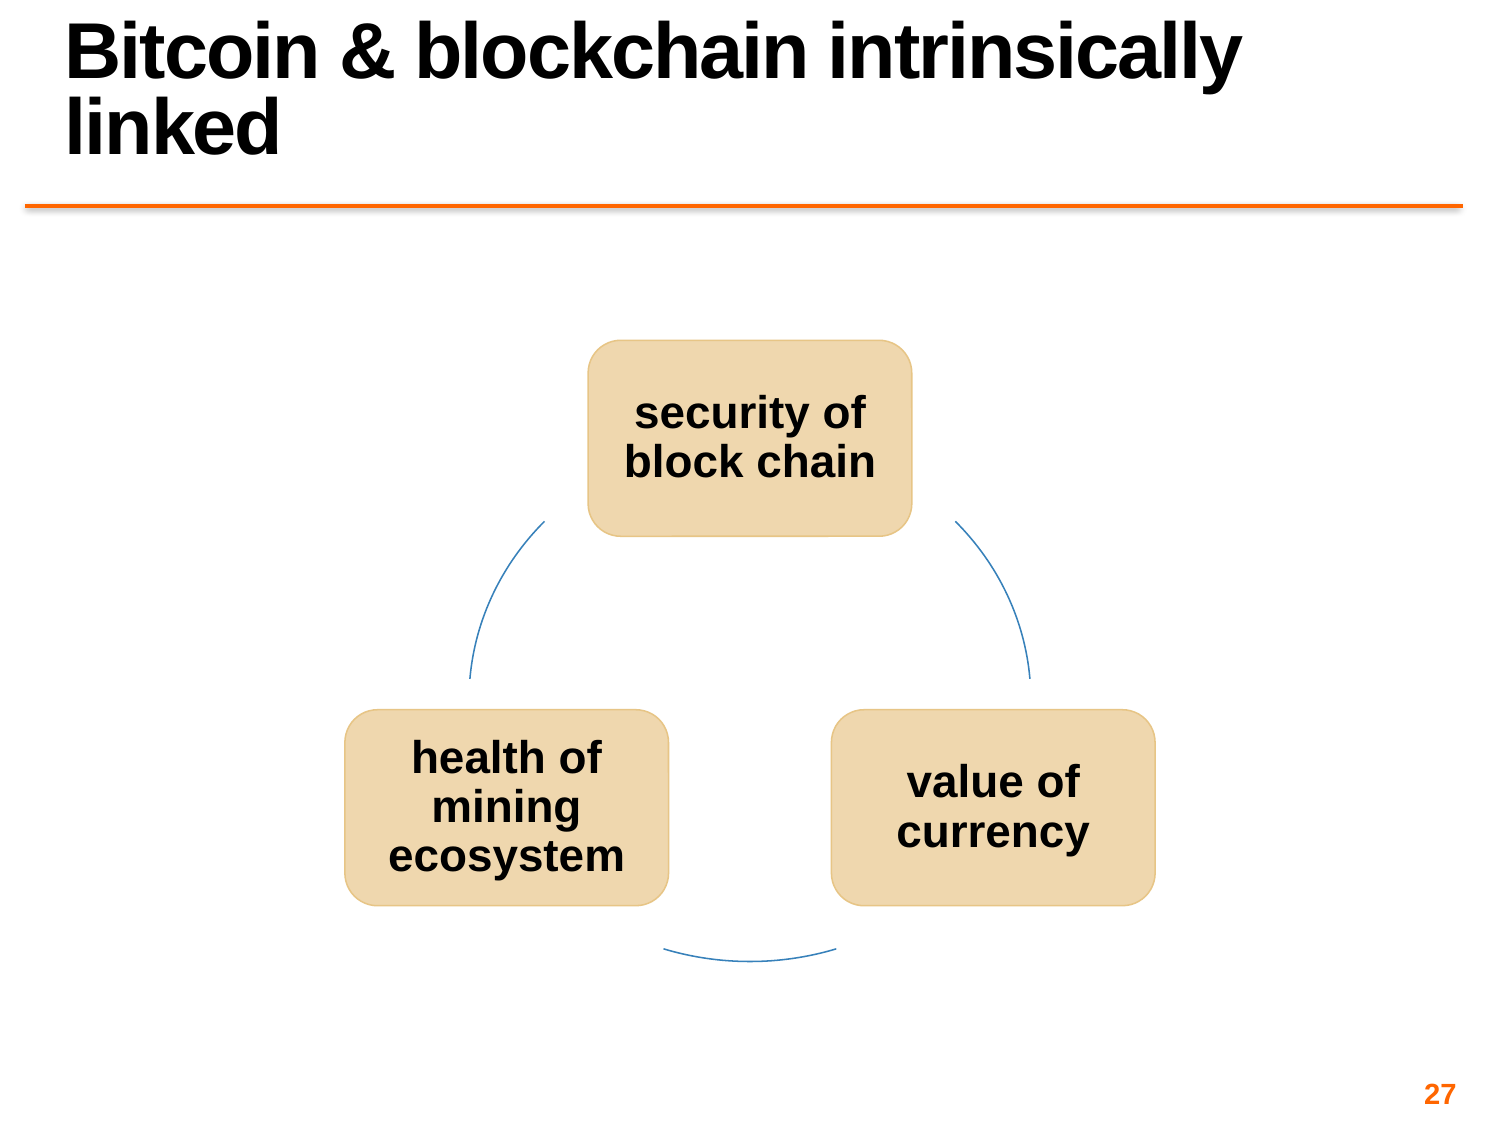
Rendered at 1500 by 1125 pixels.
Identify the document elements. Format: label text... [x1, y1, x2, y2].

text_box security of block chain [598, 349, 902, 527]
text_box [469, 521, 545, 679]
text_box [831, 709, 1156, 906]
text_box [588, 340, 912, 537]
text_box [344, 709, 669, 906]
slide_number 27 [1112, 1074, 1463, 1110]
text_box value of currency [841, 719, 1145, 897]
text_box [955, 521, 1030, 679]
title Bitcoin & blockchain intrinsically linked [49, 2, 1493, 178]
text_box [663, 948, 837, 962]
